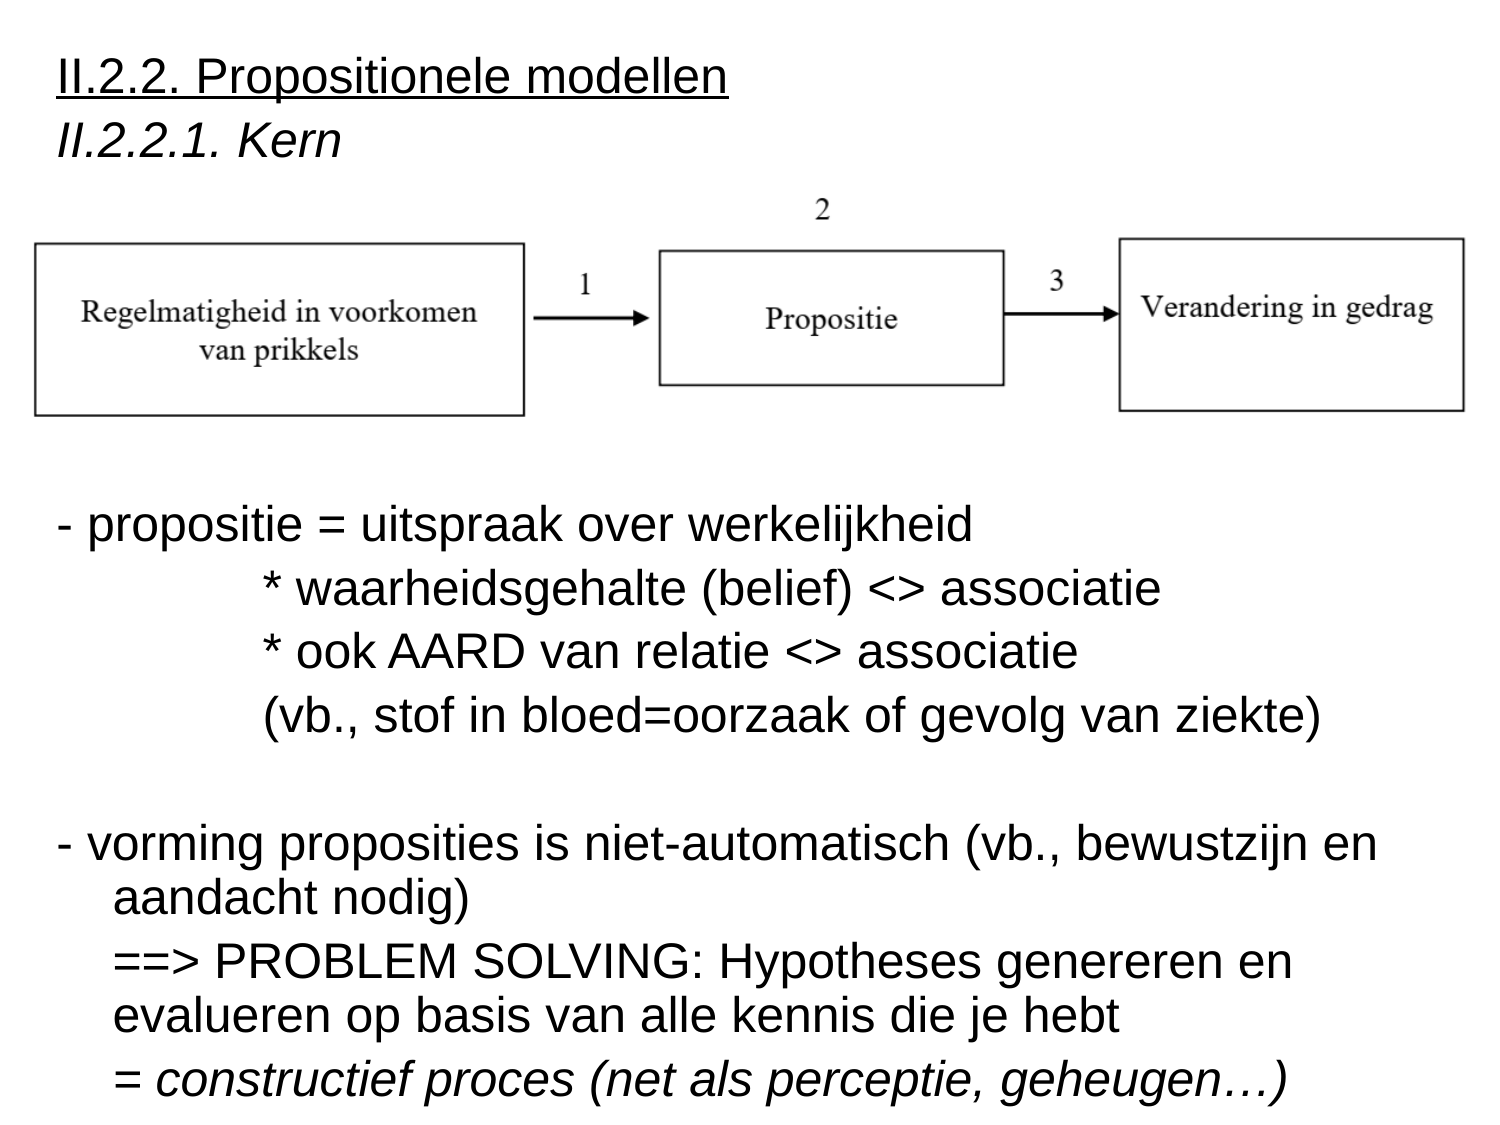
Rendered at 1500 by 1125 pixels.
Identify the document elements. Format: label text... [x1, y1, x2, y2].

picture [0, 171, 1500, 449]
list II.2.2. Propositionele modellen II.2.2.1. Kern - propositie = uitspraak over werkelijkheid * waarheidsgehalte (belief) <> associatie * ook AARD van relatie <> associatie (vb., stof in bloed=oorzaak of gevolg van ziekte) - vorming proposities is niet-automatisch (vb., bewustzijn en aandacht nodig) ==> PROBLEM SOLVING: Hypotheses genereren en evalueren op basis van alle kennis die je hebt = constructief proces (net als perceptie, geheugen…) [41, 42, 1471, 170]
list II.2.2. Propositionele modellen II.2.2.1. Kern - propositie = uitspraak over werkelijkheid * waarheidsgehalte (belief) <> associatie * ook AARD van relatie <> associatie (vb., stof in bloed=oorzaak of gevolg van ziekte) - vorming proposities is niet-automatisch (vb., bewustzijn en aandacht nodig) ==> PROBLEM SOLVING: Hypotheses genereren en evalueren op basis van alle kennis die je hebt = constructief proces (net als perceptie, geheugen…) [41, 457, 1471, 1059]
